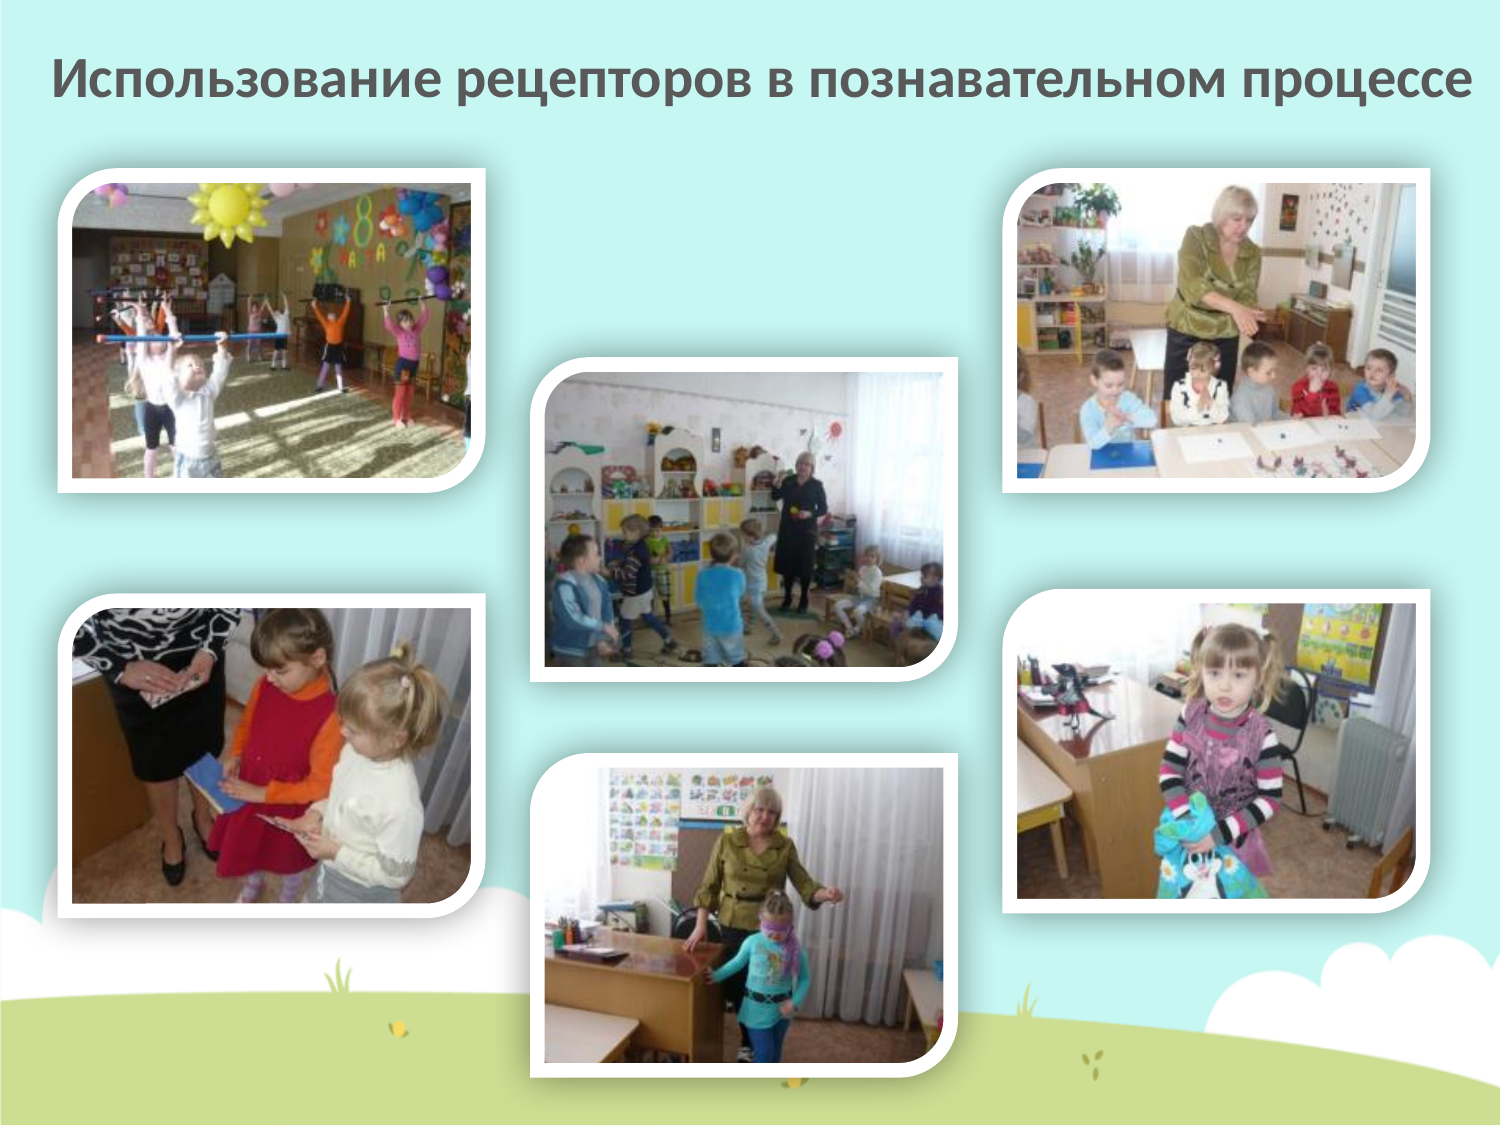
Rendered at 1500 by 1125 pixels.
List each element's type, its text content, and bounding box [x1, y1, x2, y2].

picture [0, 0, 1500, 1125]
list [1009, 175, 1424, 486]
text_box Использование рецепторов в познавательном процессе [36, 32, 1489, 117]
